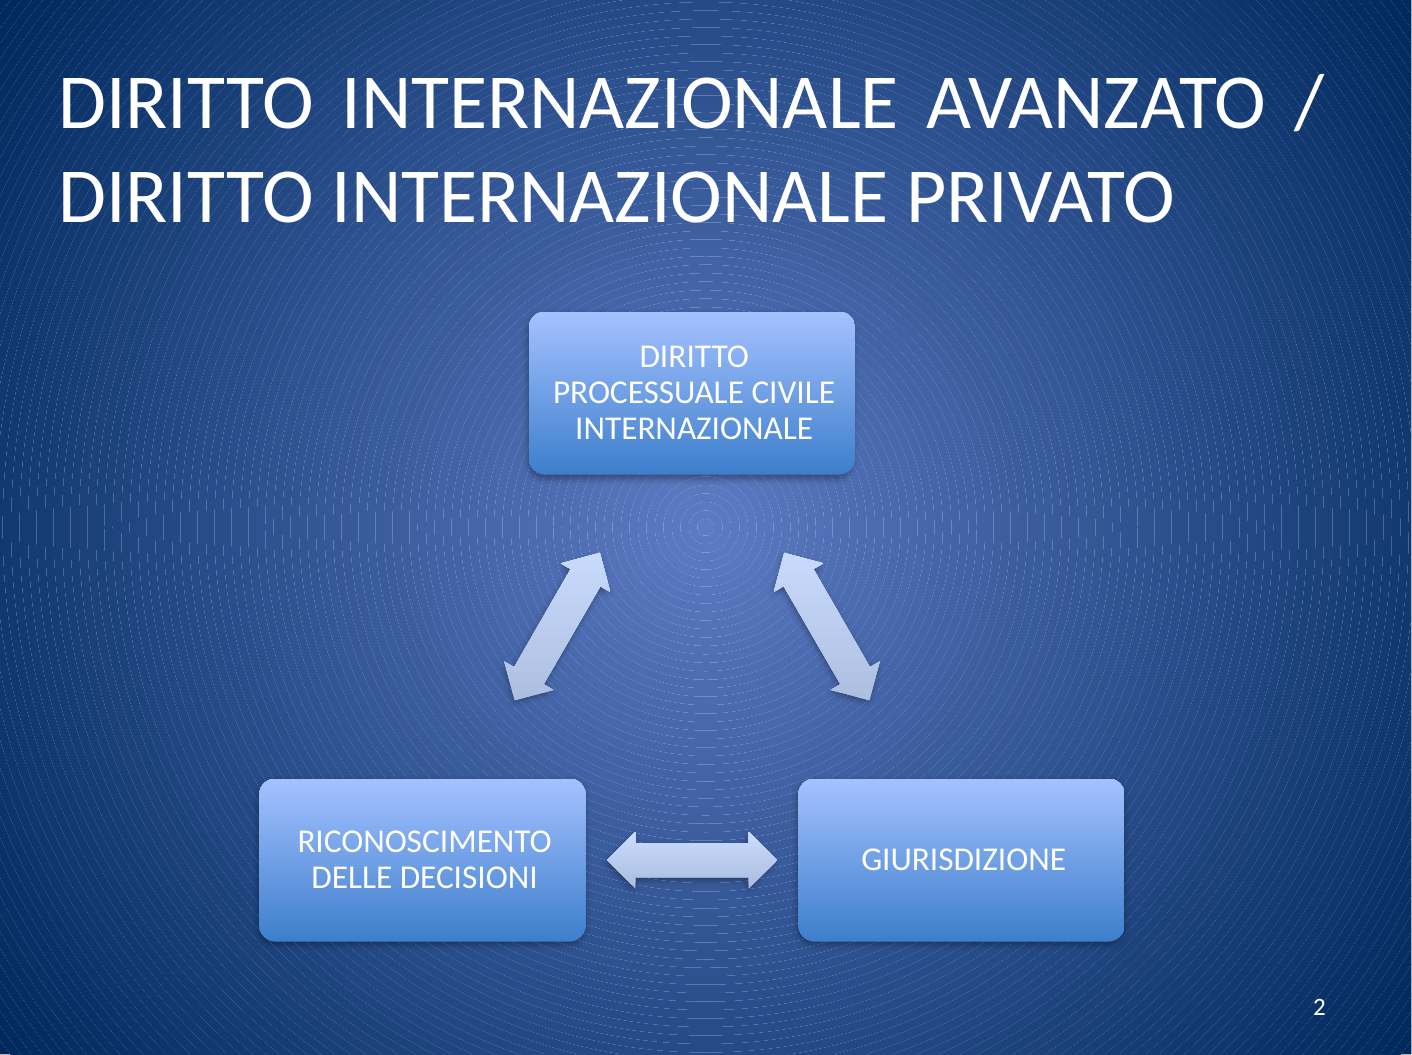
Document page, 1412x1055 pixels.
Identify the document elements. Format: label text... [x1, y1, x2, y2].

slide_number 2 [1011, 977, 1341, 1034]
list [42, 311, 1341, 943]
title DIRITTO INTERNAZIONALE AVANZATO / DIRITTO INTERNAZIONALE PRIVATO [43, 15, 1341, 273]
